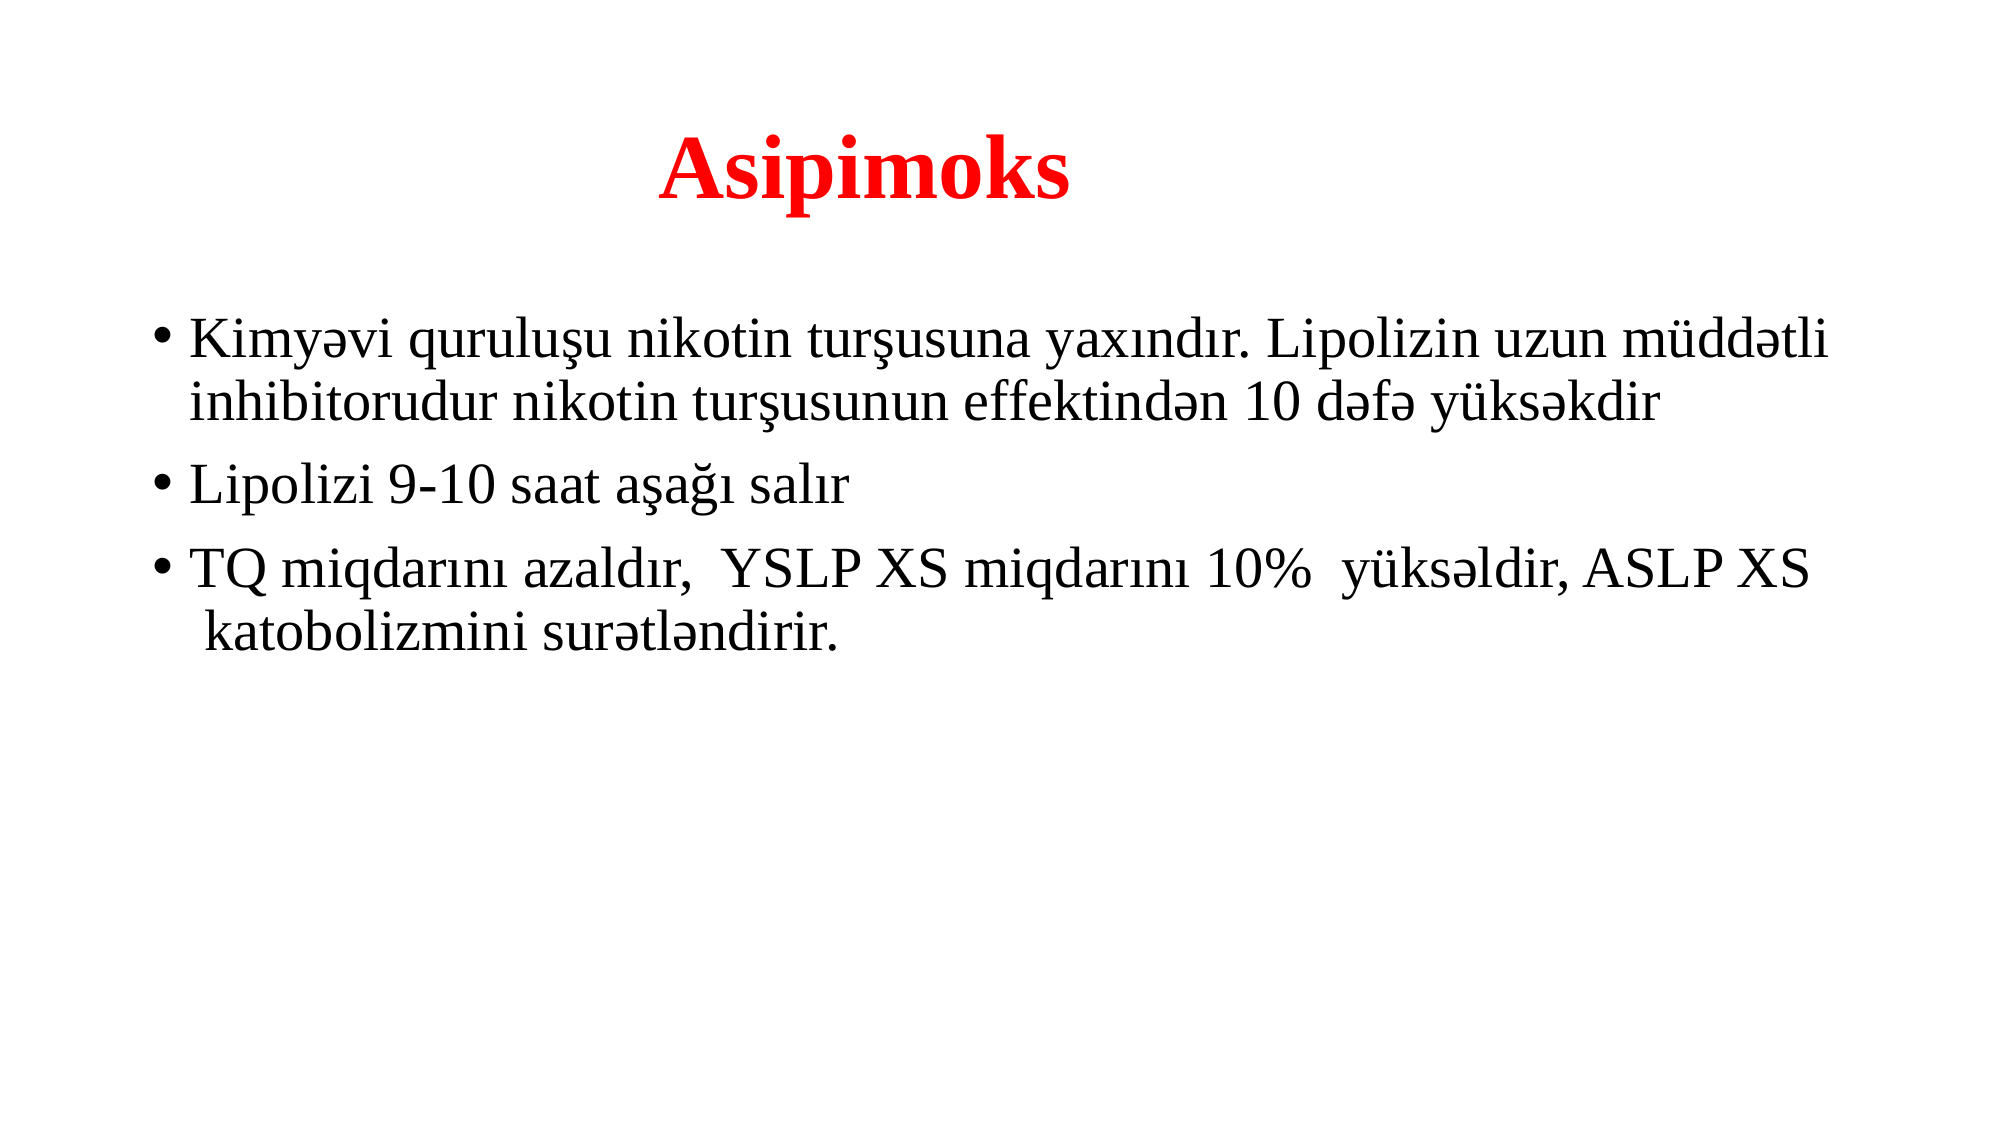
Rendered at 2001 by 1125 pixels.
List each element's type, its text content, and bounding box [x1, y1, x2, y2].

list Kimyəvi quruluşu nikotin turşusuna yaxındır. Lipolizin uzun müddətli inhibitorudur nikotin turşusunun effektindən 10 dəfə yüksəkdir Lipolizi 9-10 saat aşağı salır TQ miqdarını azaldır, YSLP XS miqdarını 10% yüksəldir, ASLP XS katobolizmini surətləndirir. [137, 299, 1863, 1014]
title Asipimoks [137, 59, 1863, 278]
